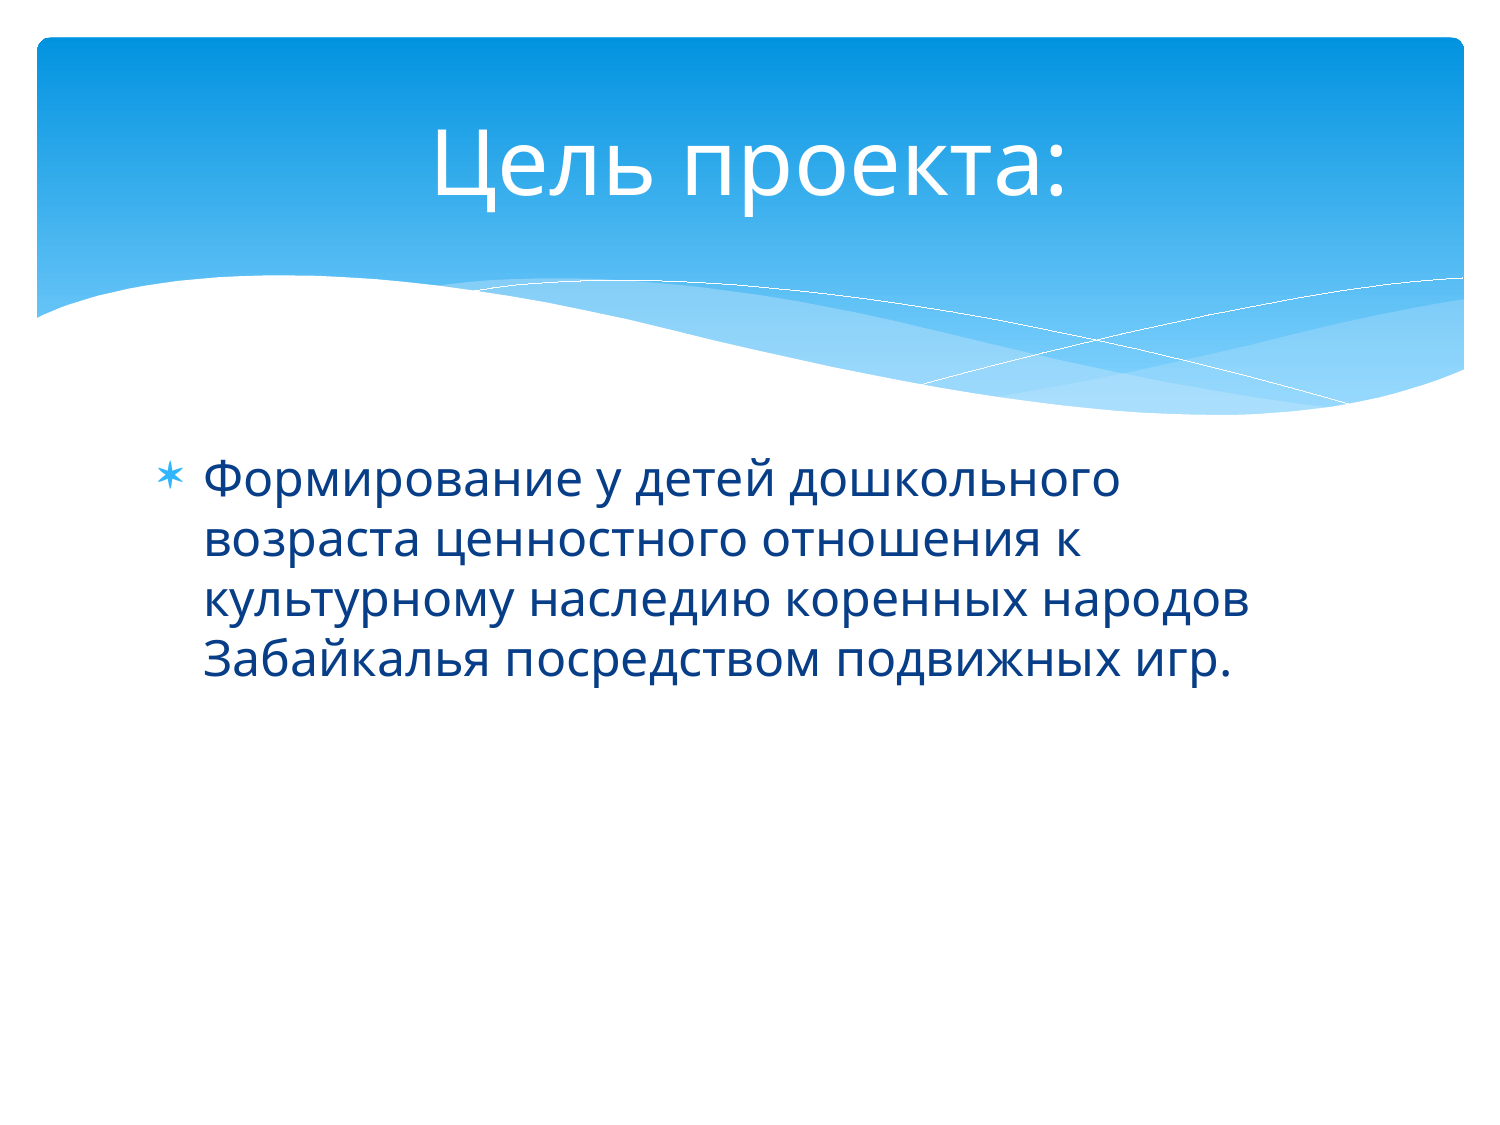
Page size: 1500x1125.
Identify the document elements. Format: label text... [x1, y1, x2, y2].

list Формирование у детей дошкольного возраста ценностного отношения к культурному наследию коренных народов Забайкалья посредством подвижных игр. [143, 438, 1359, 1005]
title Цель проекта: [75, 55, 1425, 261]
